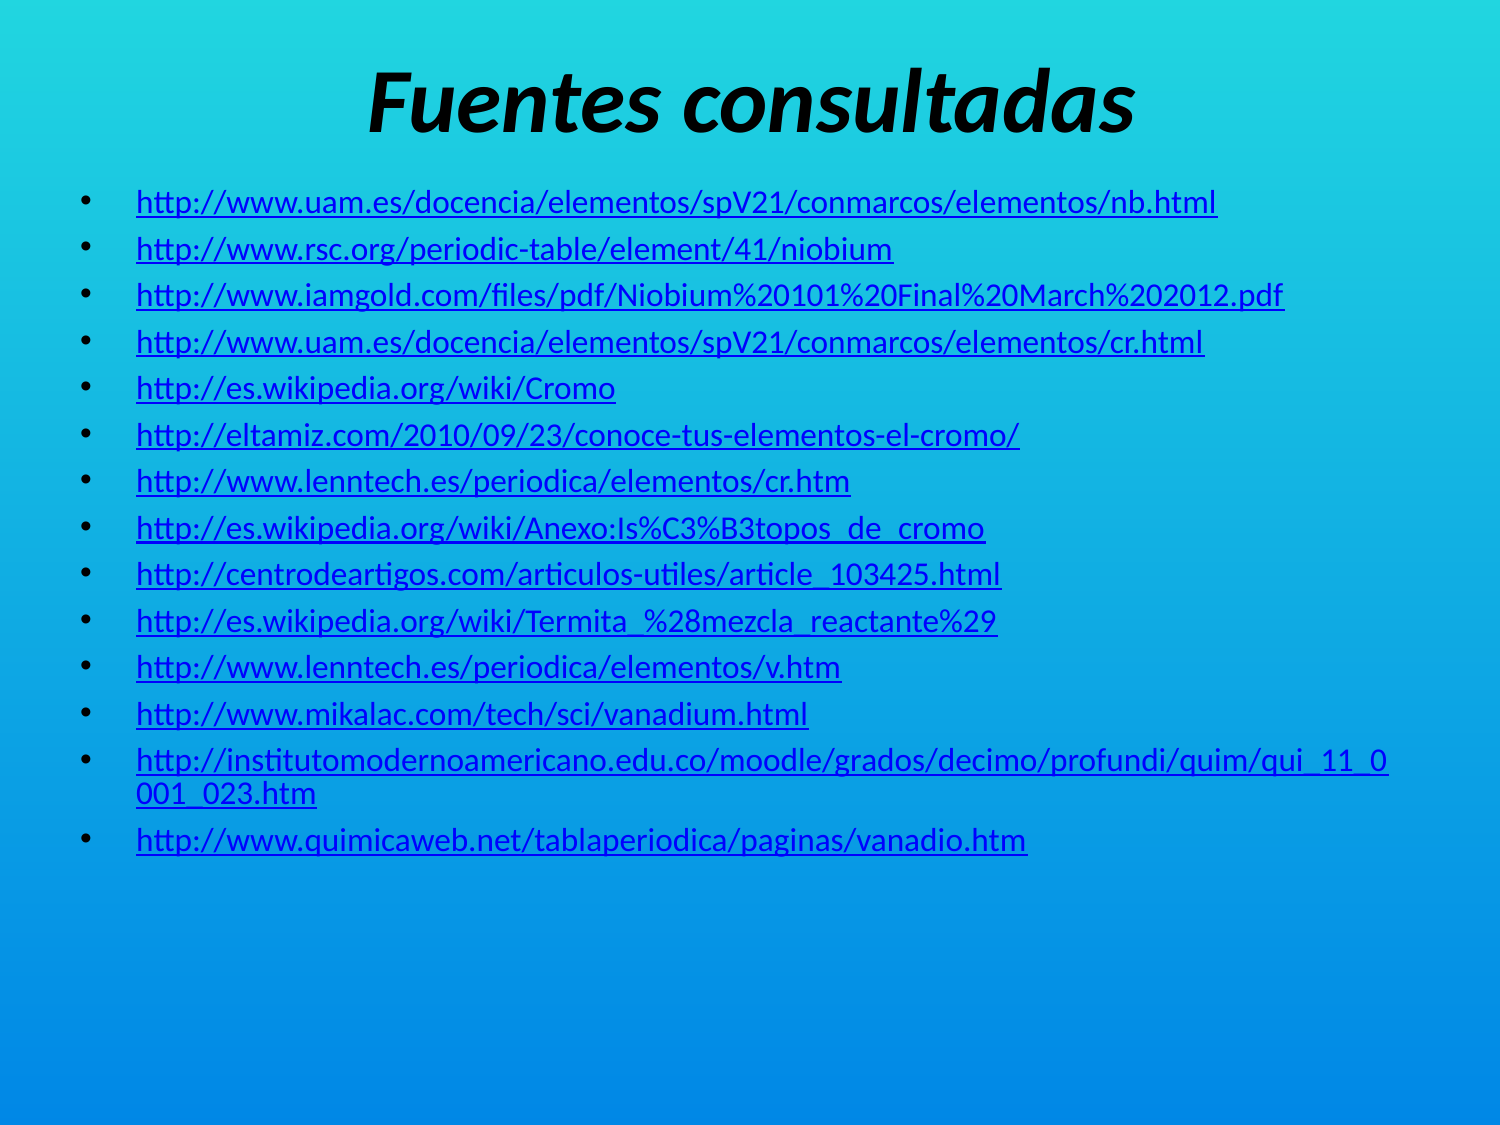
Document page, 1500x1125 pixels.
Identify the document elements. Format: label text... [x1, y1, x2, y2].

title Fuentes consultadas [76, 30, 1427, 162]
list http://www.uam.es/docencia/elementos/spV21/conmarcos/elementos/nb.html http://www.rsc.org/periodic-table/element/41/niobium http://www.iamgold.com/files/pdf/Niobium%20101%20Final%20March%202012.pdf http://www.uam.es/docencia/elementos/spV21/conmarcos/elementos/cr.html http://es.wikipedia.org/wiki/Cromo http://eltamiz.com/2010/09/23/conoce-tus-elementos-el-cromo/ http://www.lenntech.es/periodica/elementos/cr.htm http://es.wikipedia.org/wiki/Anexo:Is%C3%B3topos_de_cromo http://centrodeartigos.com/articulos-utiles/article_103425.html http://es.wikipedia.org/wiki/Termita_%28mezcla_reactante%29 http://www.lenntech.es/periodica/elementos/v.htm http://www.mikalac.com/tech/sci/vanadium.html http://institutomodernoamericano.edu.co/moodle/grados/decimo/profundi/quim/qui_11_0001_023.htm http://www.quimicaweb.net/tablaperiodica/paginas/vanadio.htm [64, 172, 1415, 916]
